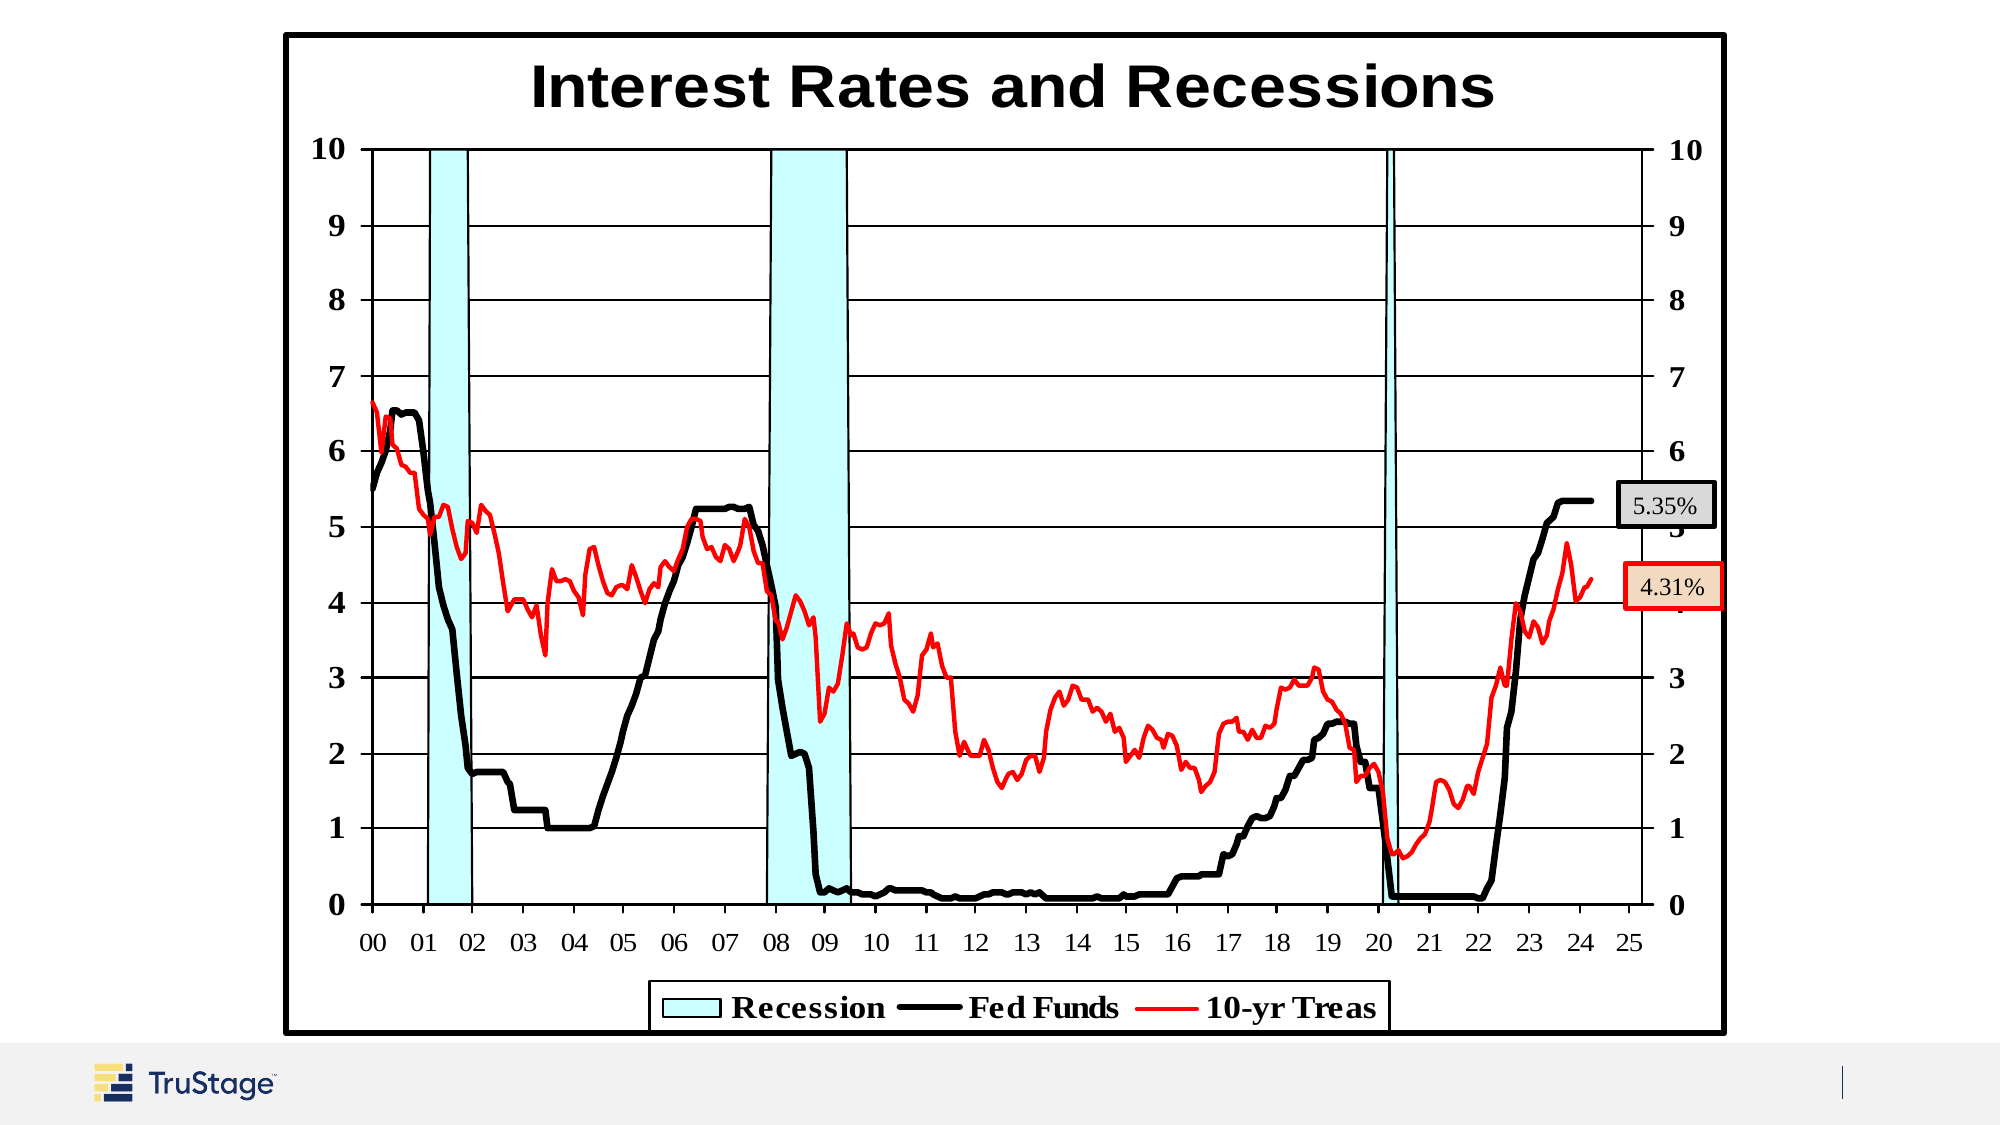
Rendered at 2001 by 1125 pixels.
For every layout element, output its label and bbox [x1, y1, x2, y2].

picture [72, 1041, 299, 1124]
text_box [274, 24, 1738, 1044]
